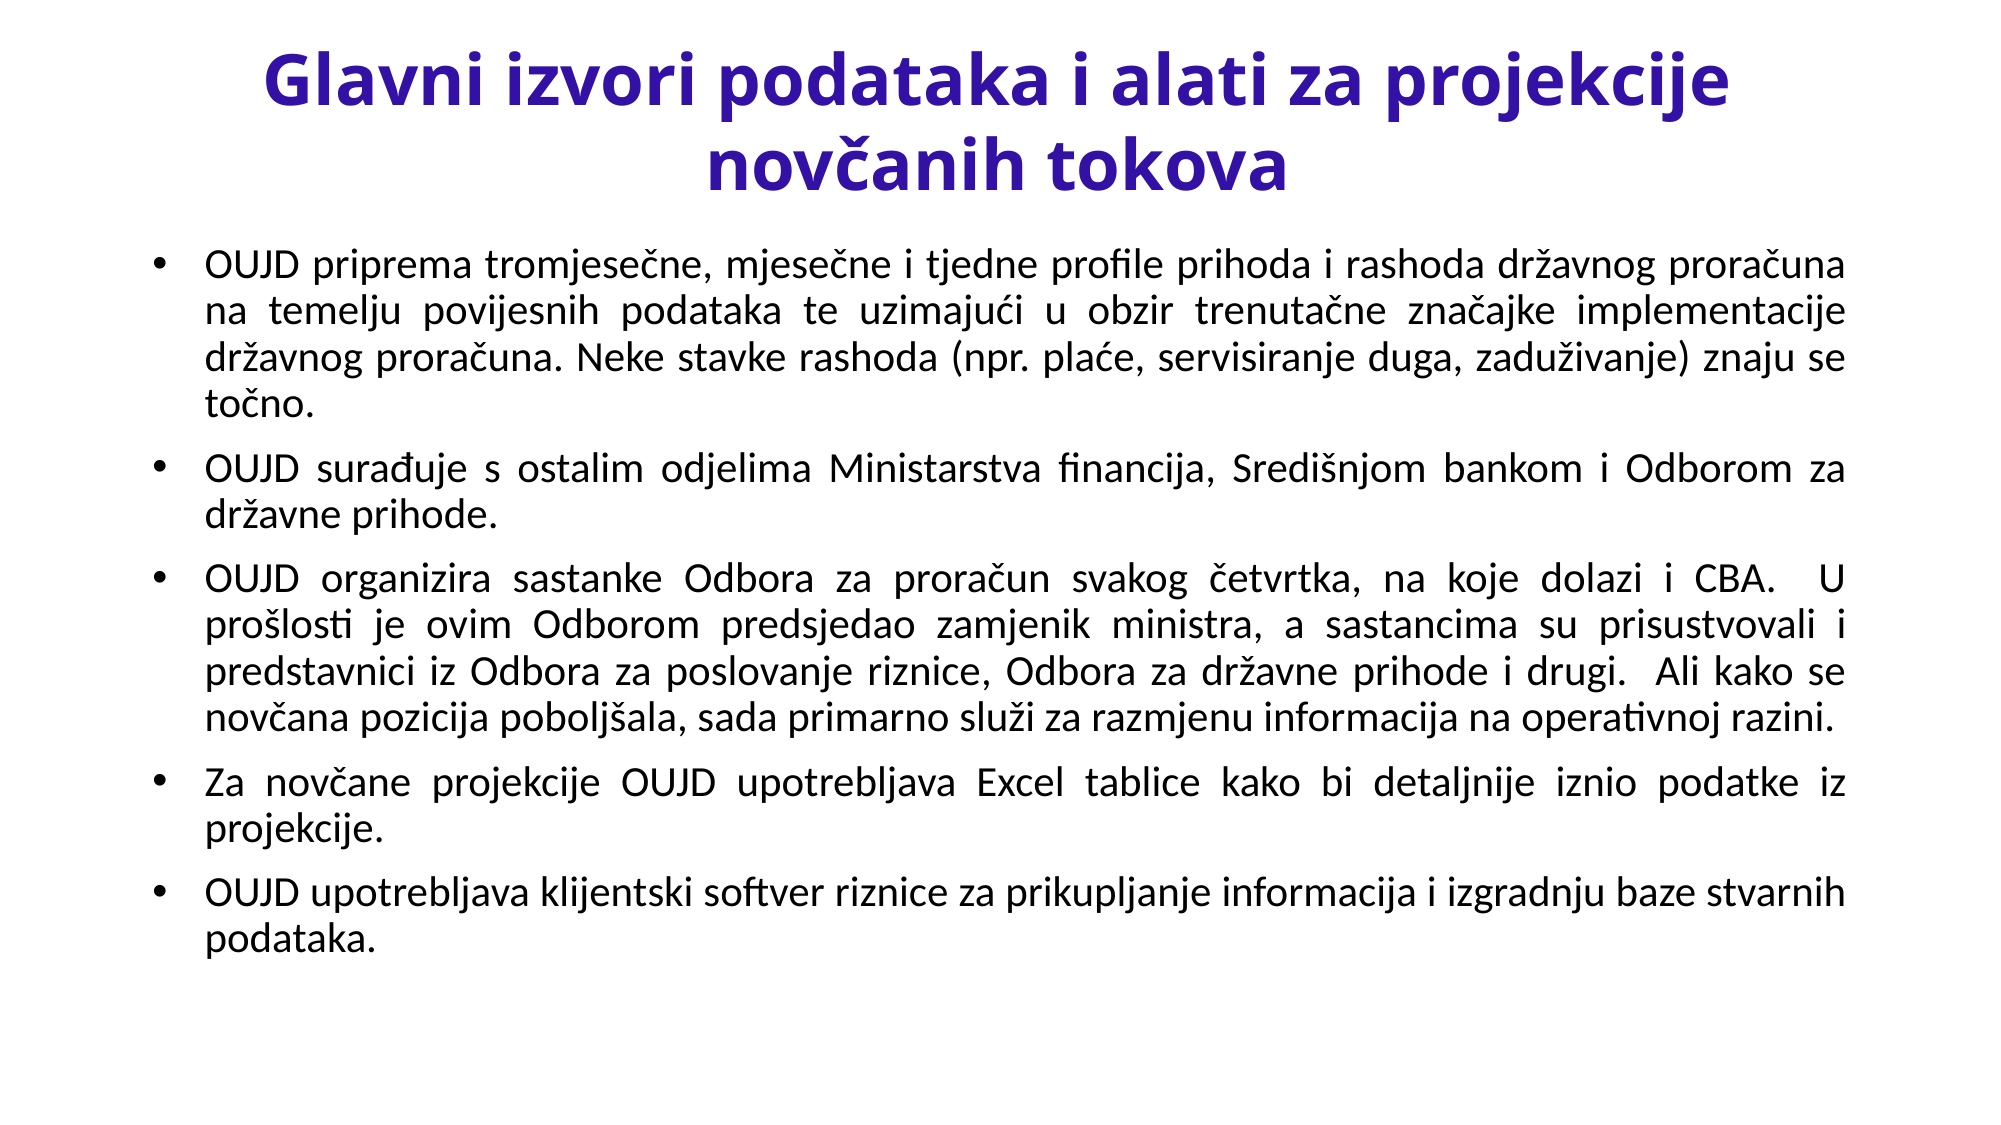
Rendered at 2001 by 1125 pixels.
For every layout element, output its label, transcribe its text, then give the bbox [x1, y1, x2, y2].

text_box Glavni izvori podataka i alati za projekcije novčanih tokova [95, 25, 1900, 214]
text_box OUJD priprema tromjesečne, mjesečne i tjedne profile prihoda i rashoda državnog proračuna na temelju povijesnih podataka te uzimajući u obzir trenutačne značajke implementacije državnog proračuna. Neke stavke rashoda (npr. plaće, servisiranje duga, zaduživanje) znaju se točno. OUJD surađuje s ostalim odjelima Ministarstva financija, Središnjom bankom i Odborom za državne prihode. OUJD organizira sastanke Odbora za proračun svakog četvrtka, na koje dolazi i CBA. U prošlosti je ovim Odborom predsjedao zamjenik ministra, a sastancima su prisustvovali i predstavnici iz Odbora za poslovanje riznice, Odbora za državne prihode i drugi. Ali kako se novčana pozicija poboljšala, sada primarno služi za razmjenu informacija na operativnoj razini. Za novčane projekcije OUJD upotrebljava Excel tablice kako bi detaljnije iznio podatke iz projekcije. OUJD upotrebljava klijentski softver riznice za prikupljanje informacija i izgradnju baze stvarnih podataka. [137, 234, 1863, 1014]
subtitle [107, 240, 1915, 1051]
